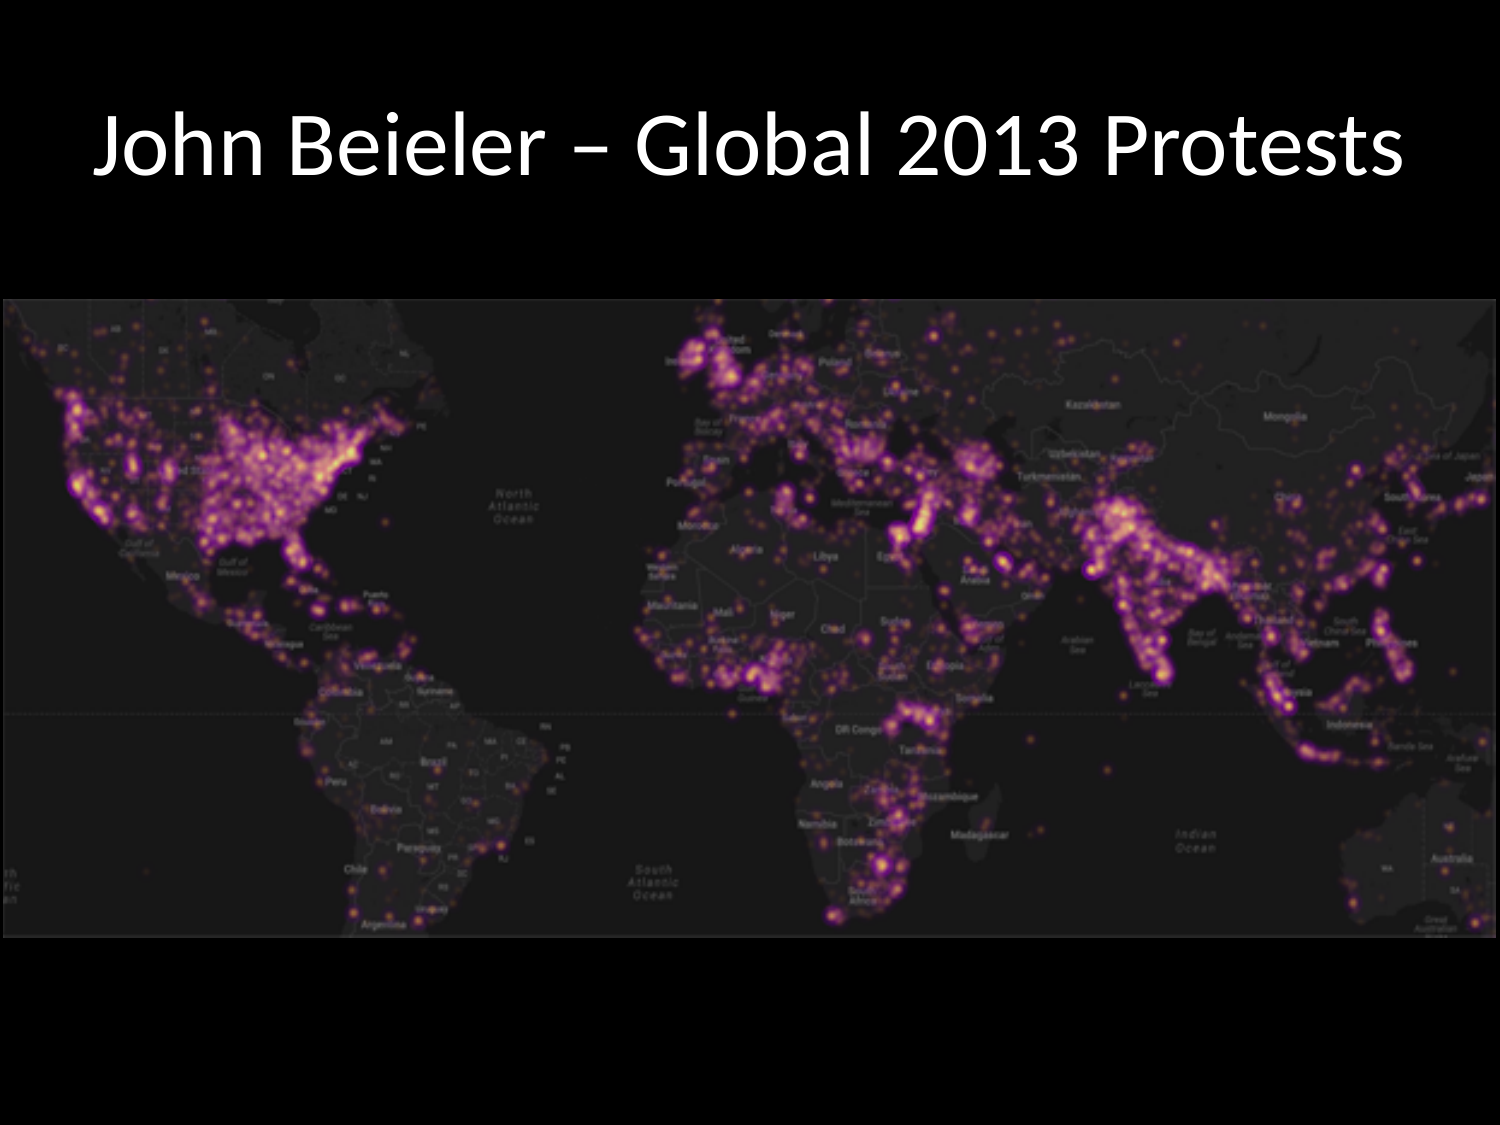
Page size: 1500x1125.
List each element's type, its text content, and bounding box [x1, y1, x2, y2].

picture [3, 299, 1496, 938]
title John Beieler – Global 2013 Protests [75, 45, 1425, 233]
